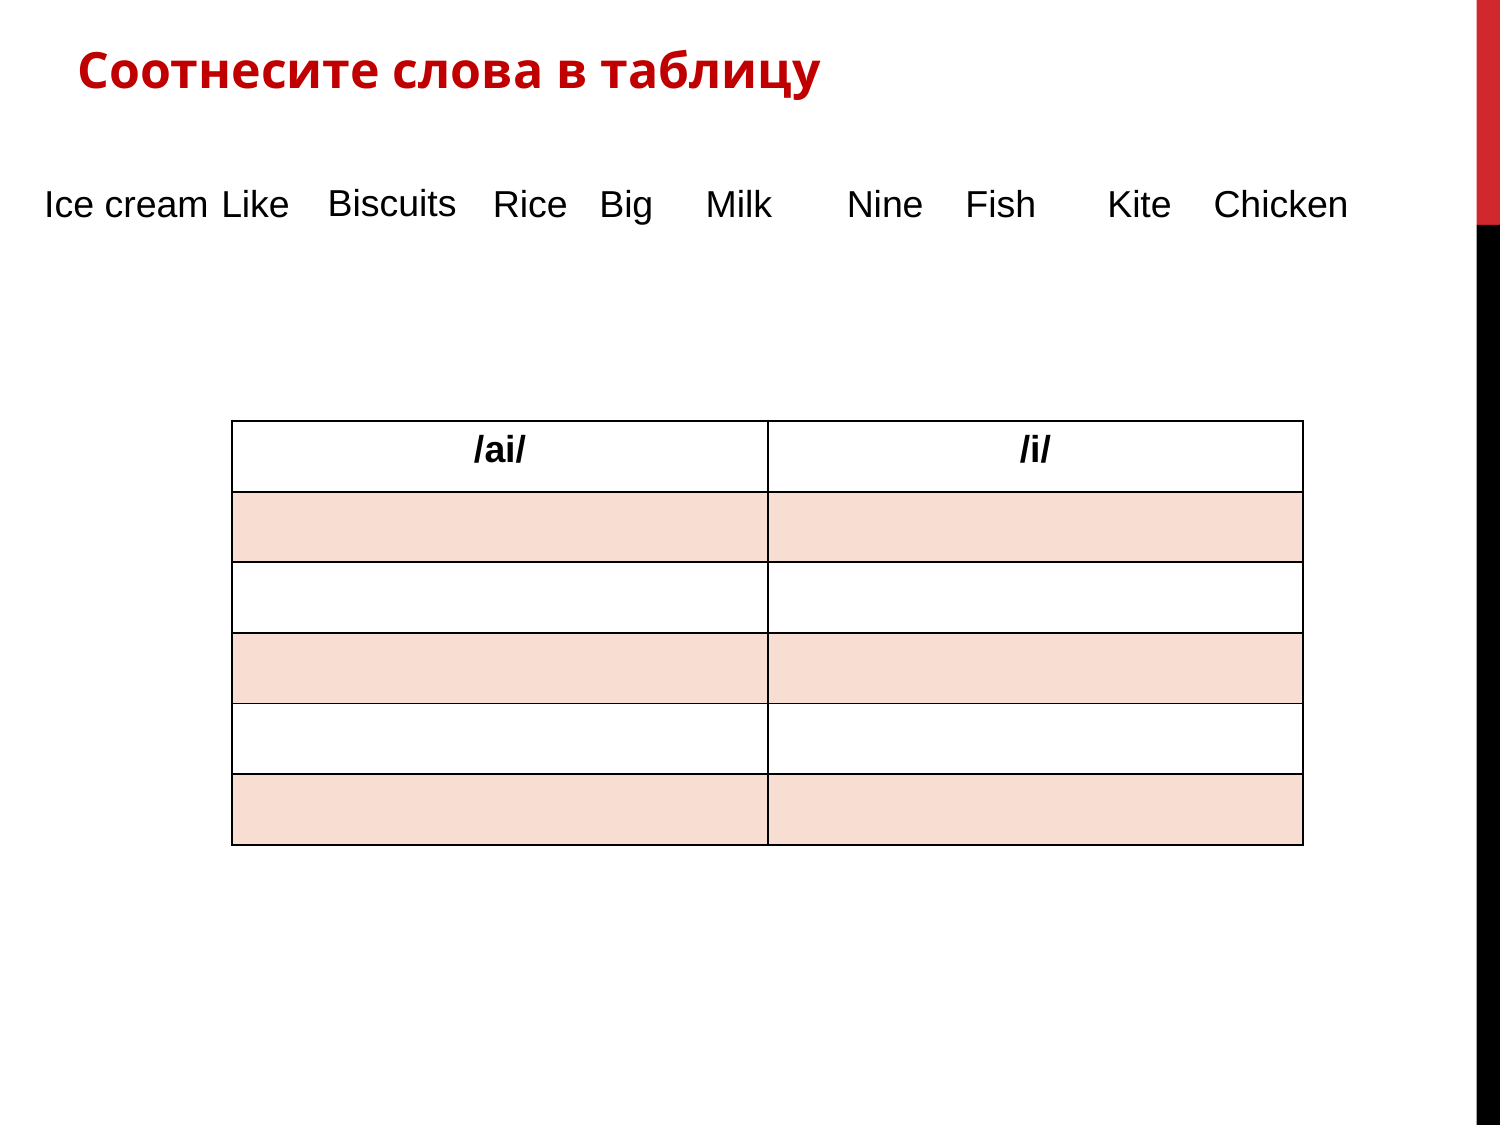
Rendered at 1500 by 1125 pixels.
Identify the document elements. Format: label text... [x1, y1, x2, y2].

table_cell [769, 563, 1302, 632]
table_cell [769, 634, 1302, 703]
text_box Соотнесите слова в таблицу [63, 30, 837, 106]
table_cell [233, 634, 767, 703]
table_cell [233, 775, 767, 844]
text_box Biscuits [312, 172, 478, 232]
table_cell [233, 704, 767, 773]
text_box Kite [1092, 172, 1198, 233]
text_box Big [584, 172, 690, 233]
text_box Nine [832, 172, 950, 233]
text_box Milk [690, 172, 832, 233]
table_header /ai/ [233, 422, 767, 491]
table_cell [233, 563, 767, 632]
table_cell [769, 704, 1302, 773]
text_box Chicken [1198, 172, 1388, 233]
table_header /i/ [769, 422, 1302, 491]
text_box Fish [950, 172, 1092, 233]
text_box Ice cream [29, 172, 231, 278]
text_box Like [206, 172, 349, 233]
table_cell [233, 493, 767, 561]
text_box Rice [478, 172, 585, 278]
table_cell [769, 775, 1302, 844]
table_cell [769, 493, 1302, 561]
